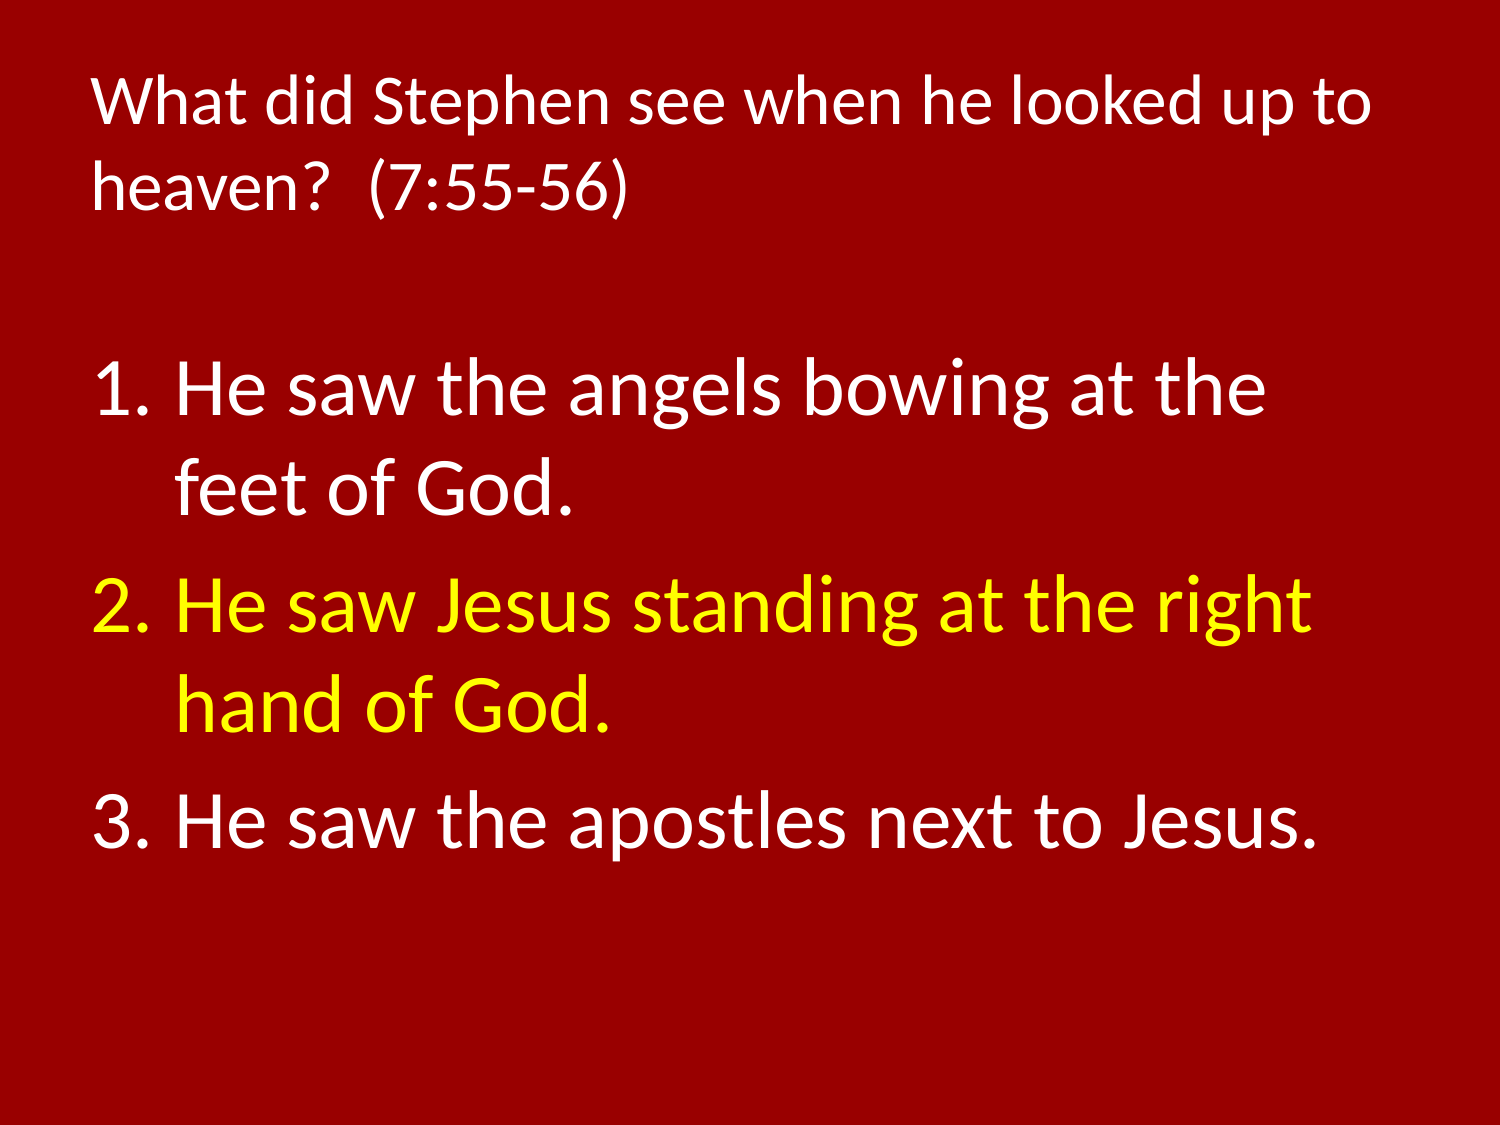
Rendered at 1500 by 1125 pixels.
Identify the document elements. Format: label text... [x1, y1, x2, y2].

title What did Stephen see when he looked up to heaven? (7:55-56) [75, 45, 1425, 233]
list He saw the angels bowing at the feet of God. He saw Jesus standing at the right hand of God. He saw the apostles next to Jesus. [75, 324, 1425, 1005]
